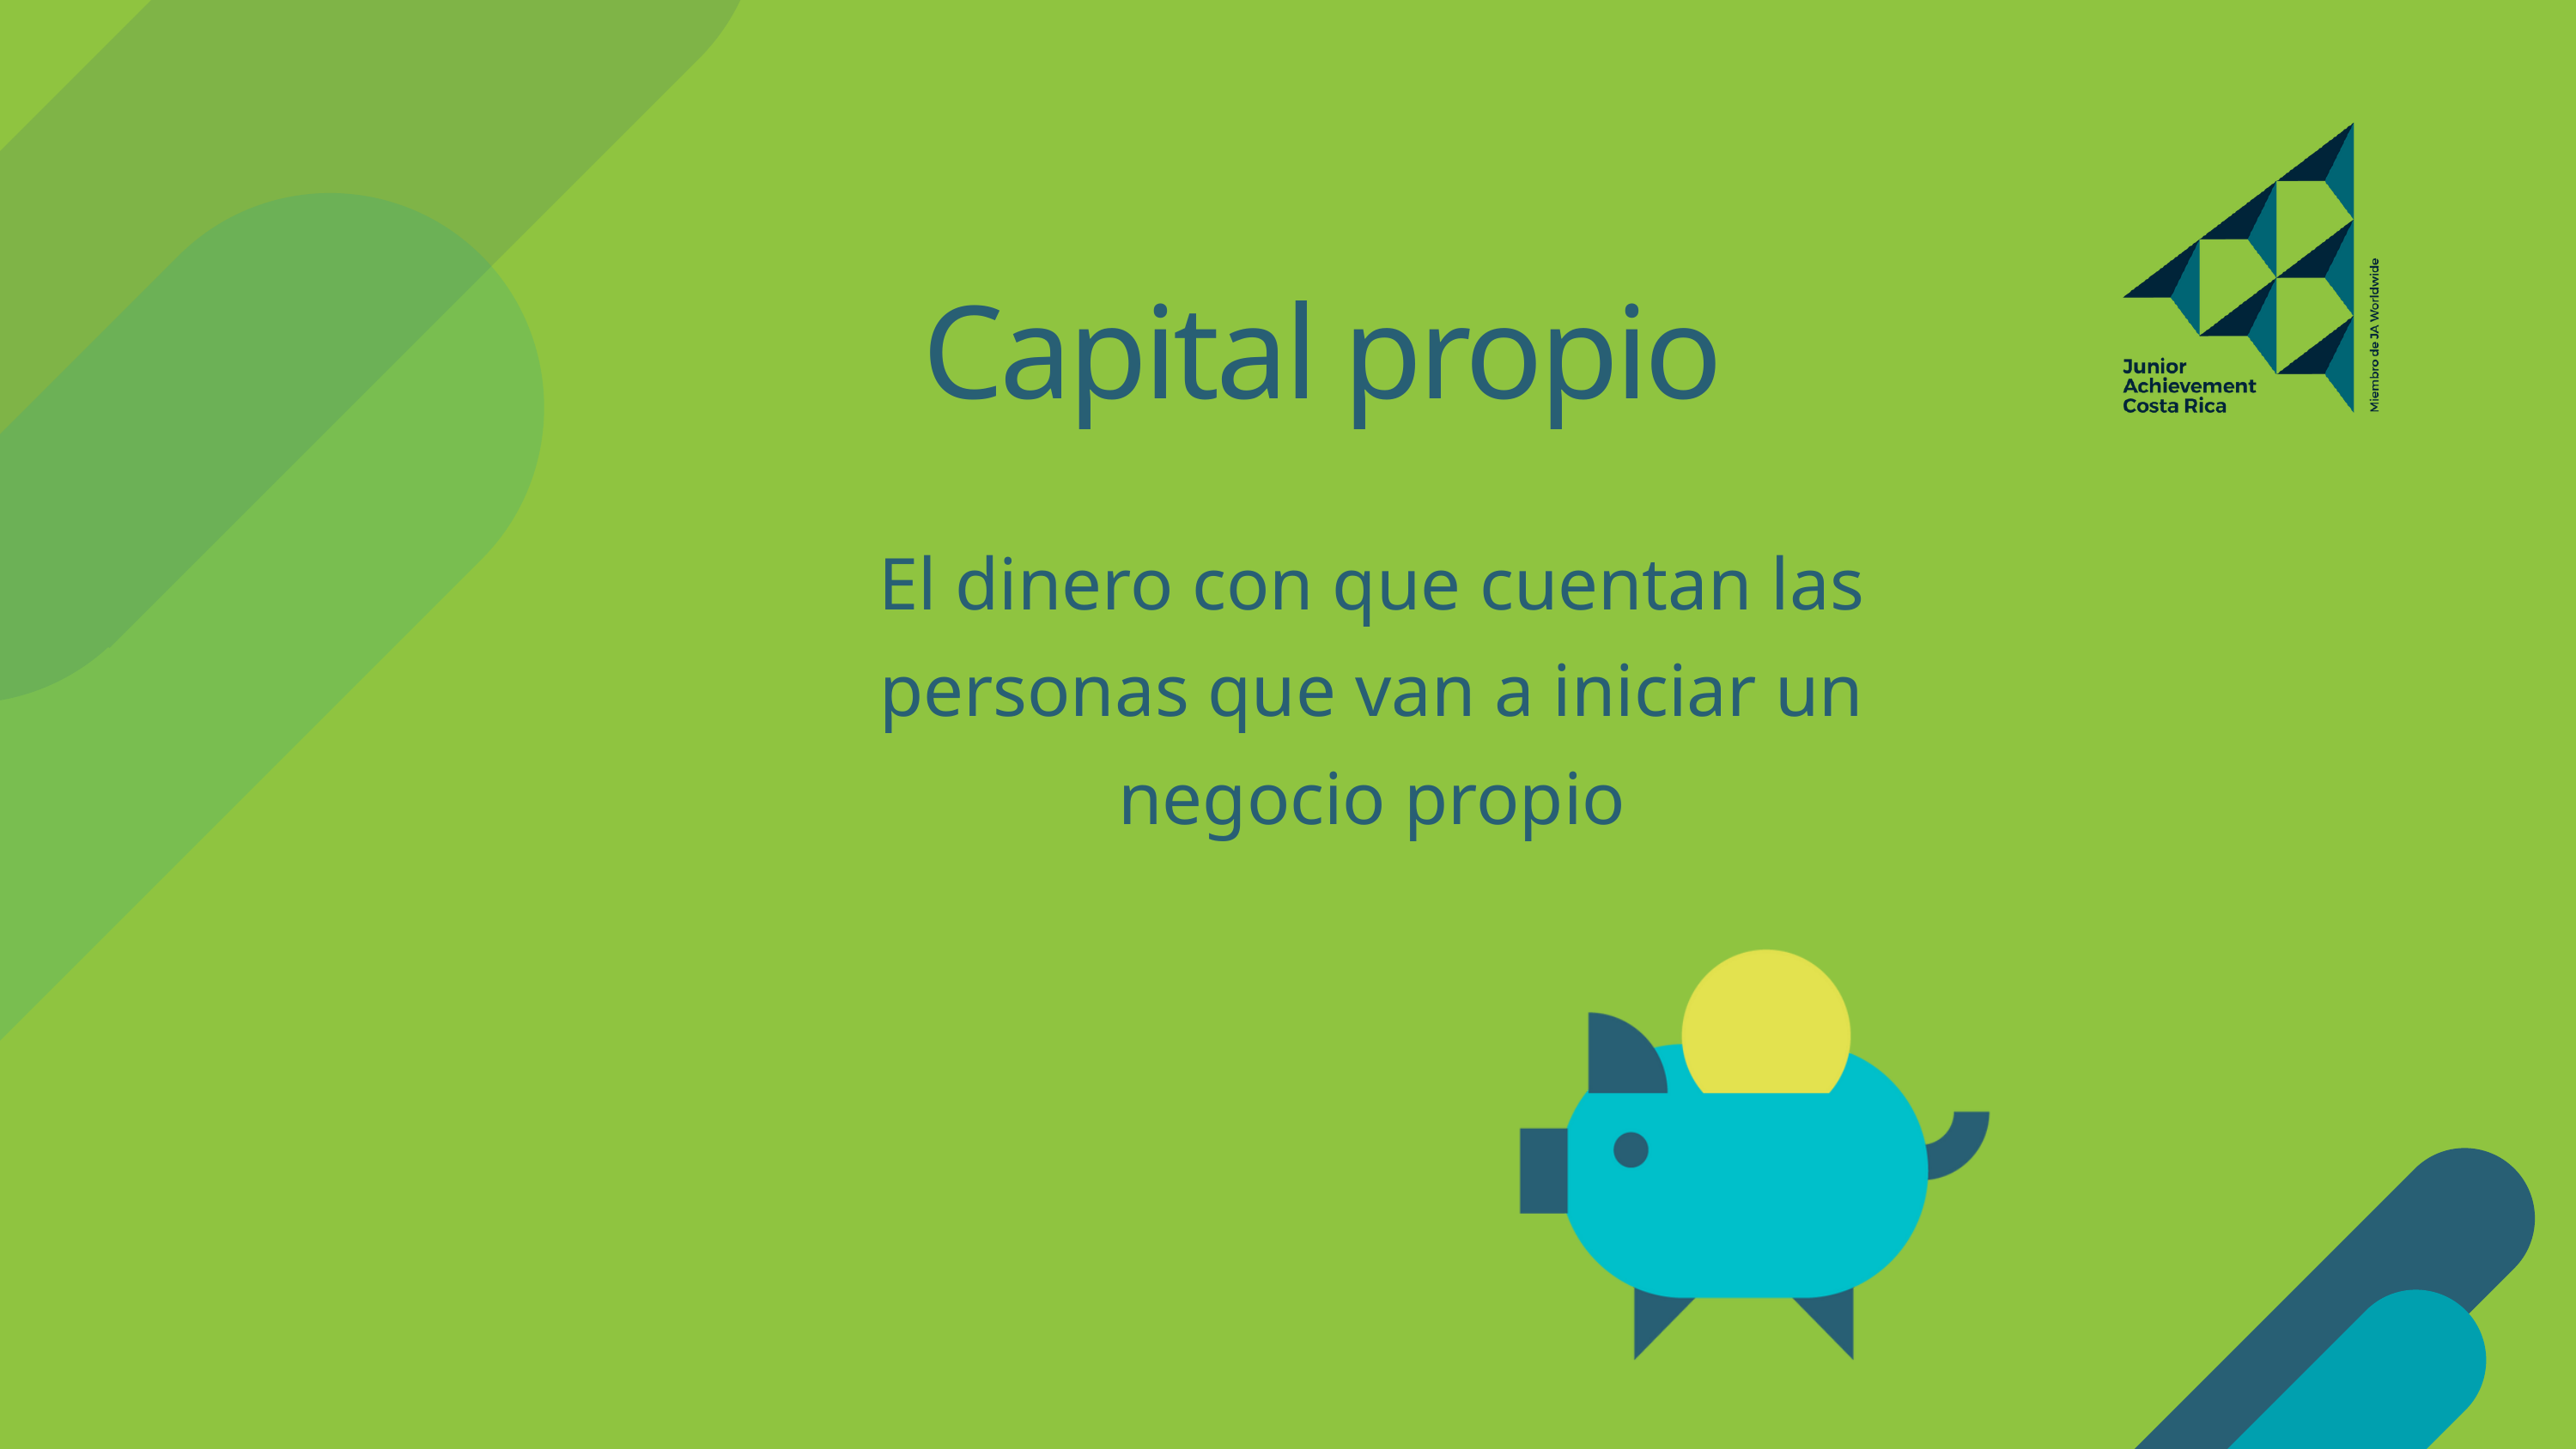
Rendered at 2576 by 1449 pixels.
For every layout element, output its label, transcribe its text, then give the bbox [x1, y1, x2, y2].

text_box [0, 0, 877, 1398]
text_box Capital propio [881, 270, 1693, 425]
picture [1698, 0, 2576, 582]
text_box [2153, 1110, 2573, 1449]
picture [1340, 765, 2148, 1449]
text_box El dinero con que cuentan las personas que van a iniciar un negocio propio [881, 516, 1944, 839]
